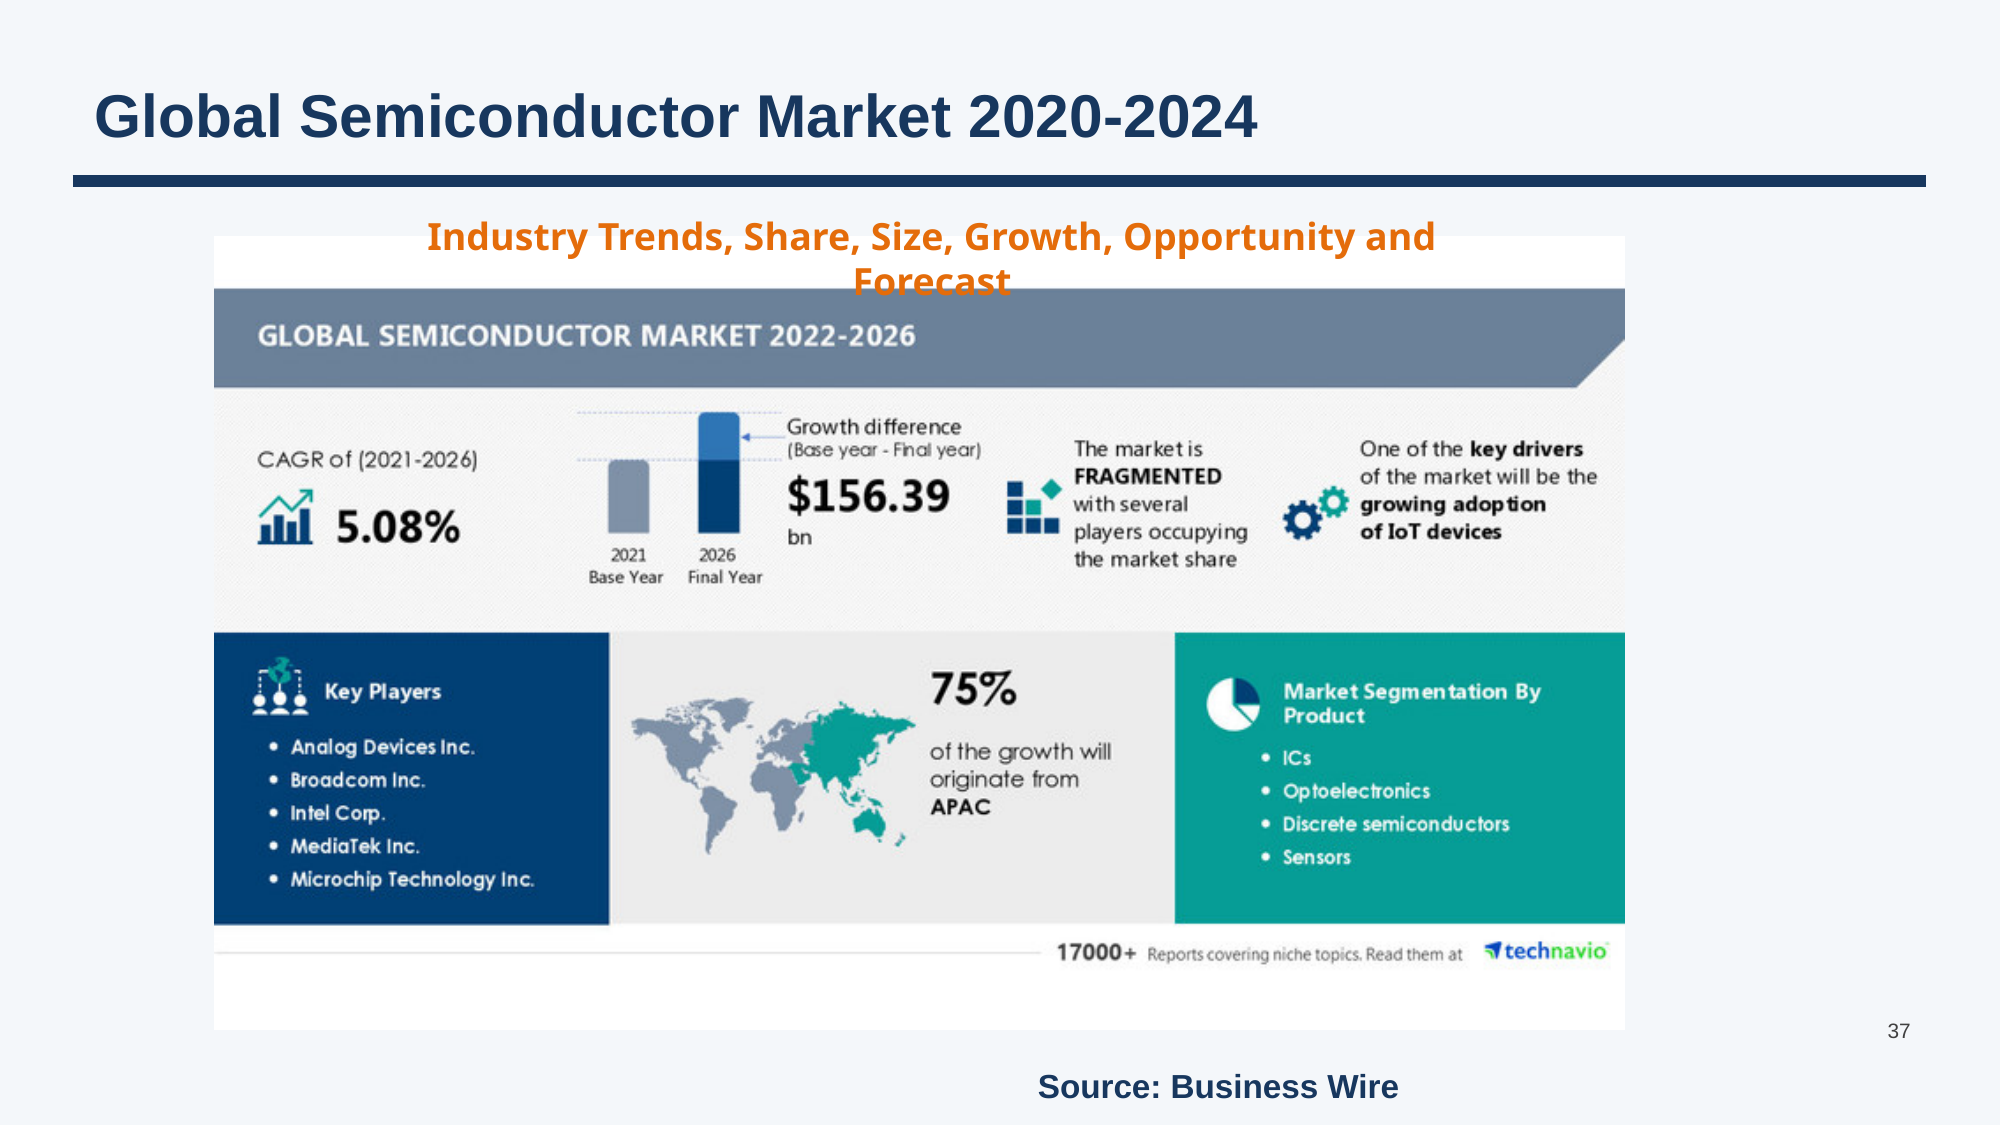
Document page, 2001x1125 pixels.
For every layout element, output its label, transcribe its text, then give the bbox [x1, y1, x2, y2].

text_box Source: Business Wire [1022, 1057, 1926, 1113]
slide_number 37 [1715, 990, 1926, 1050]
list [214, 236, 1625, 1030]
title Global Semiconductor Market 2020-2024 [72, 75, 1926, 161]
text_box Industry Trends, Share, Size, Growth, Opportunity and Forecast [338, 205, 1527, 232]
